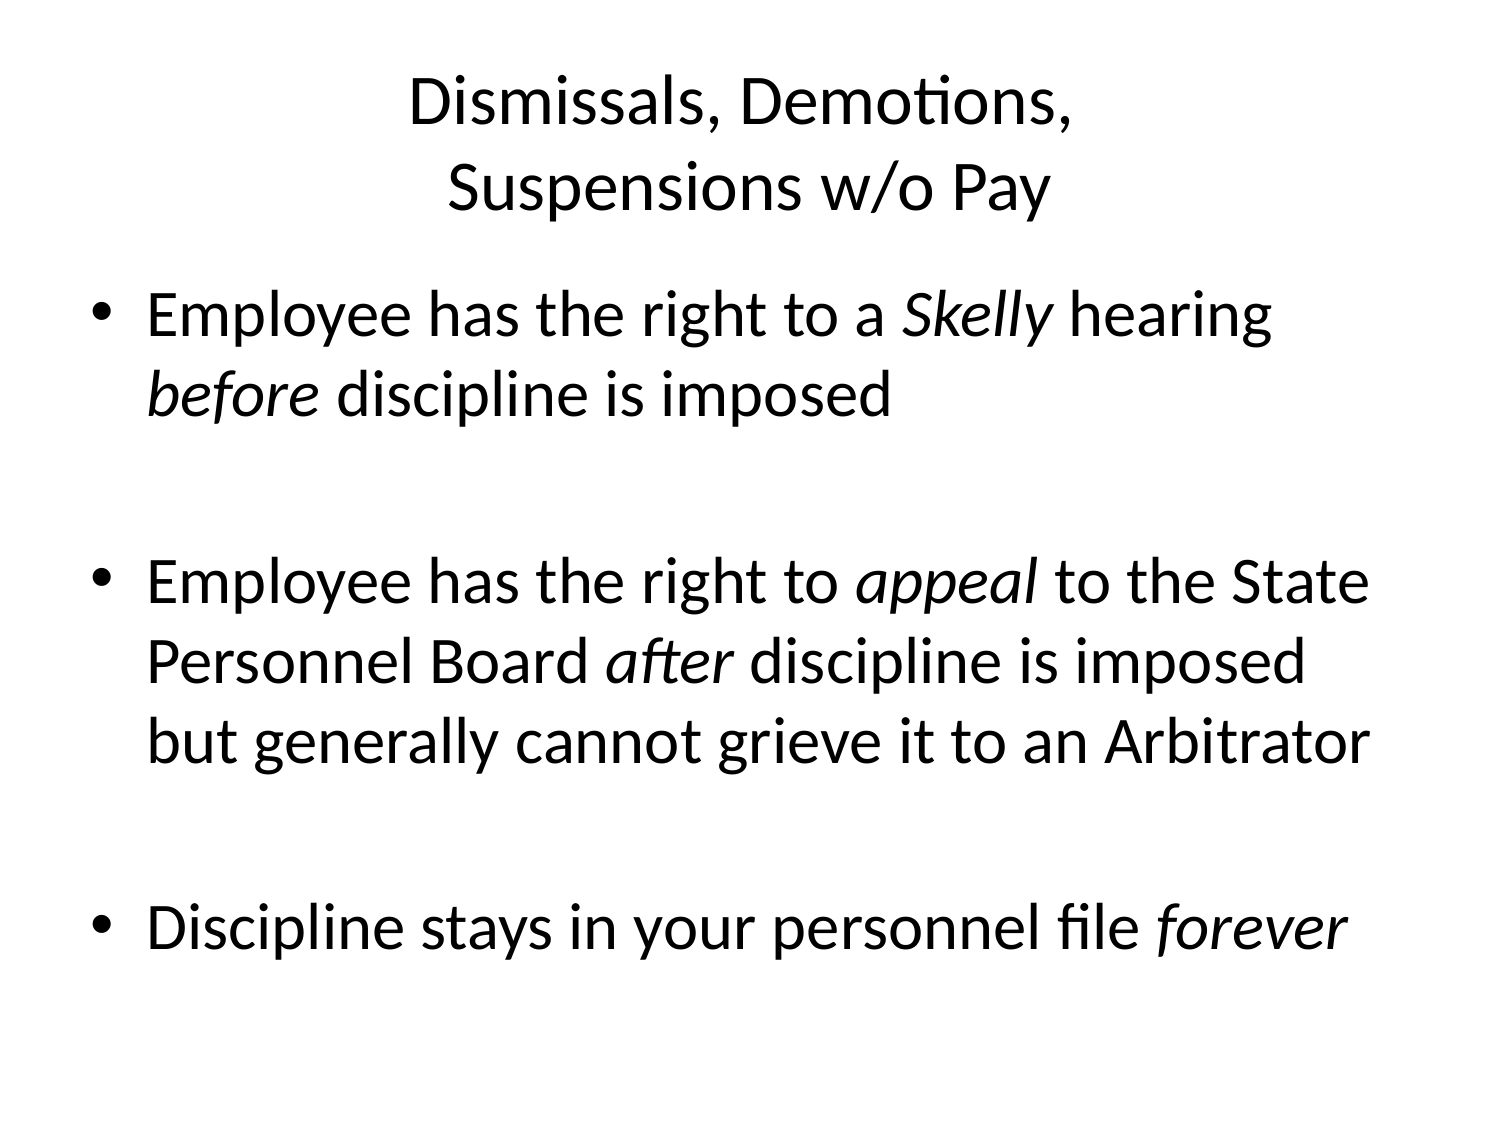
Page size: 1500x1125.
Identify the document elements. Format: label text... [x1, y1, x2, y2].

title Dismissals, Demotions, Suspensions w/o Pay [75, 45, 1425, 233]
list Employee has the right to a Skelly hearing before discipline is imposed Employee has the right to appeal to the State Personnel Board after discipline is imposed but generally cannot grieve it to an Arbitrator Discipline stays in your personnel file forever [75, 262, 1425, 1005]
